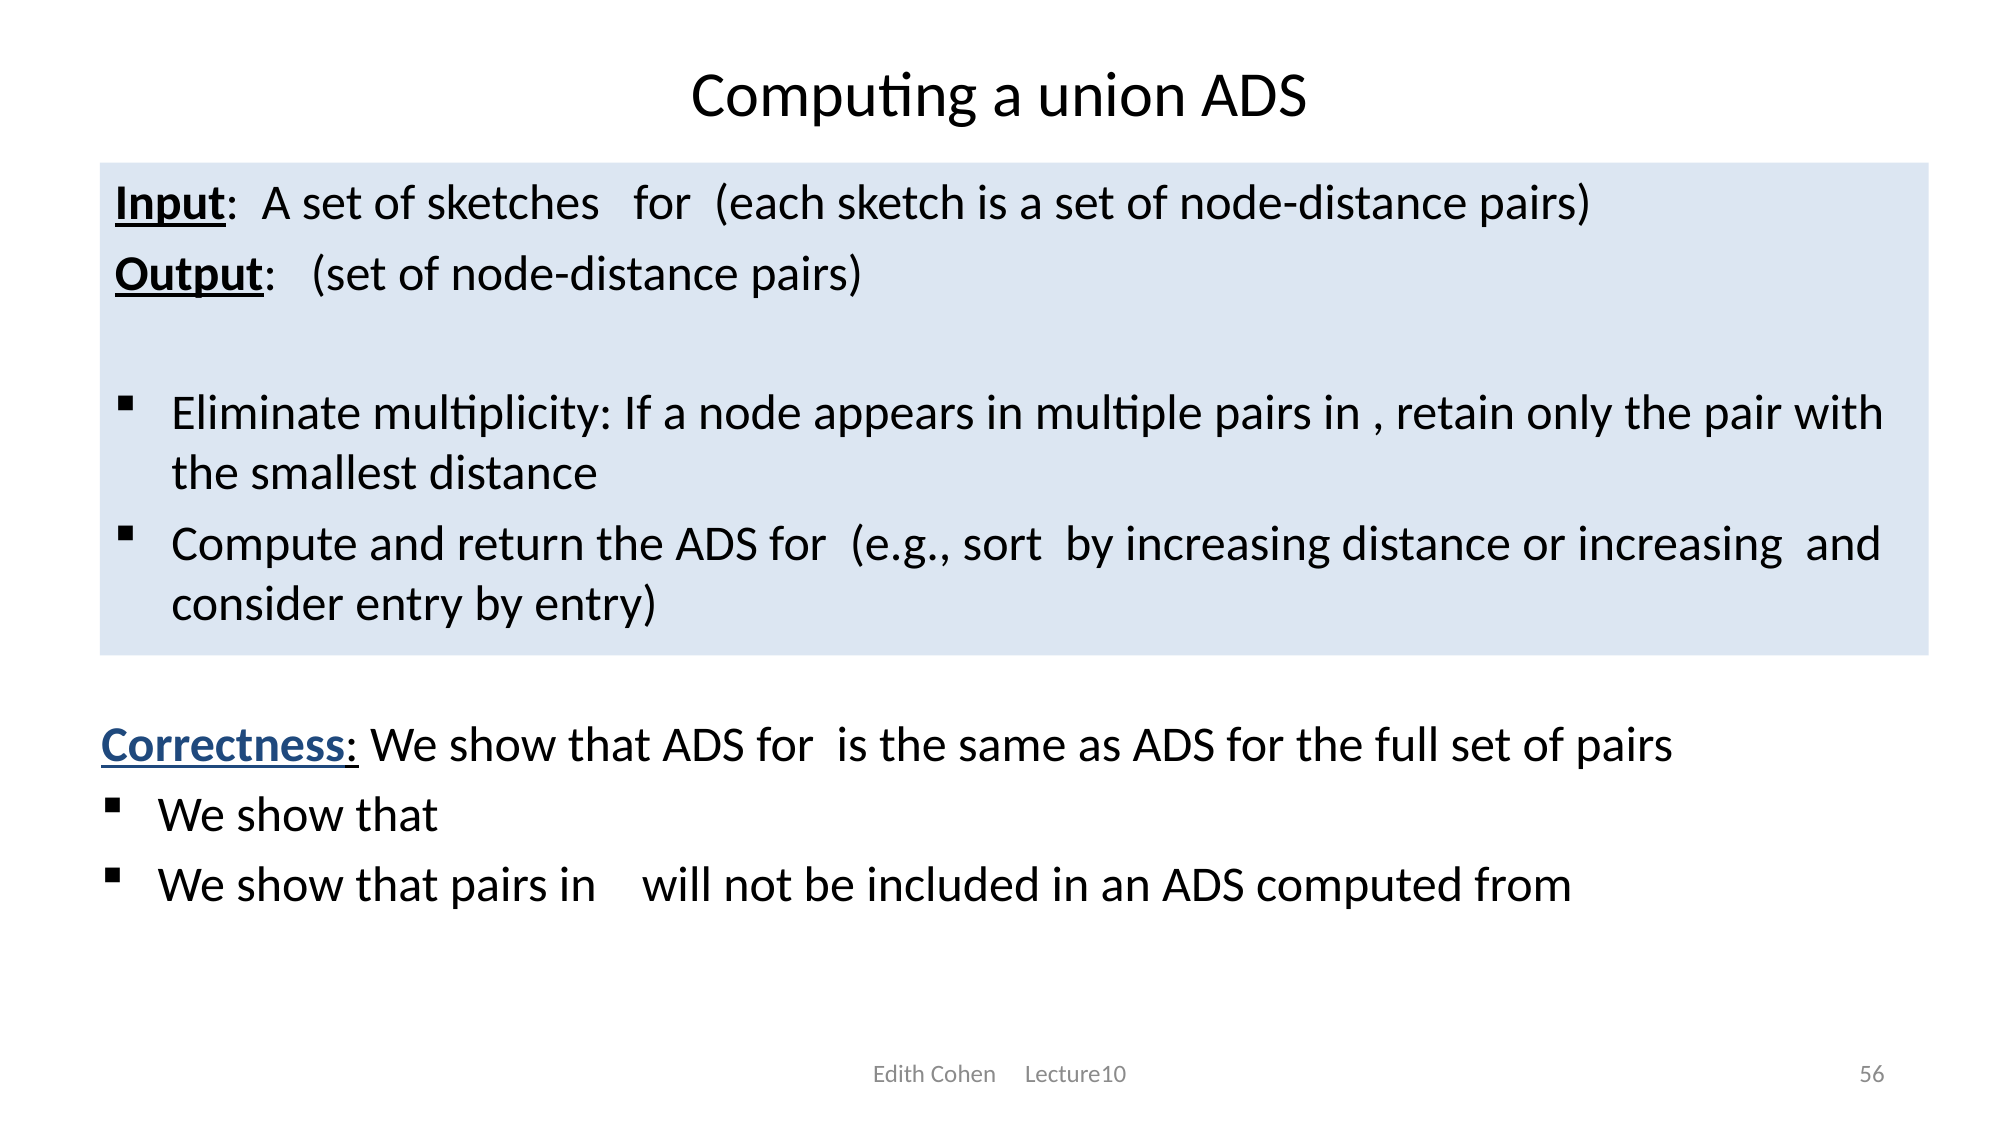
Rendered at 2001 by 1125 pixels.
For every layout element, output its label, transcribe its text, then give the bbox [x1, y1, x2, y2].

title Computing a union ADS [99, 45, 1900, 138]
slide_number 56 [1433, 1042, 1900, 1103]
footer Edith Cohen Lecture10 [683, 1042, 1317, 1103]
